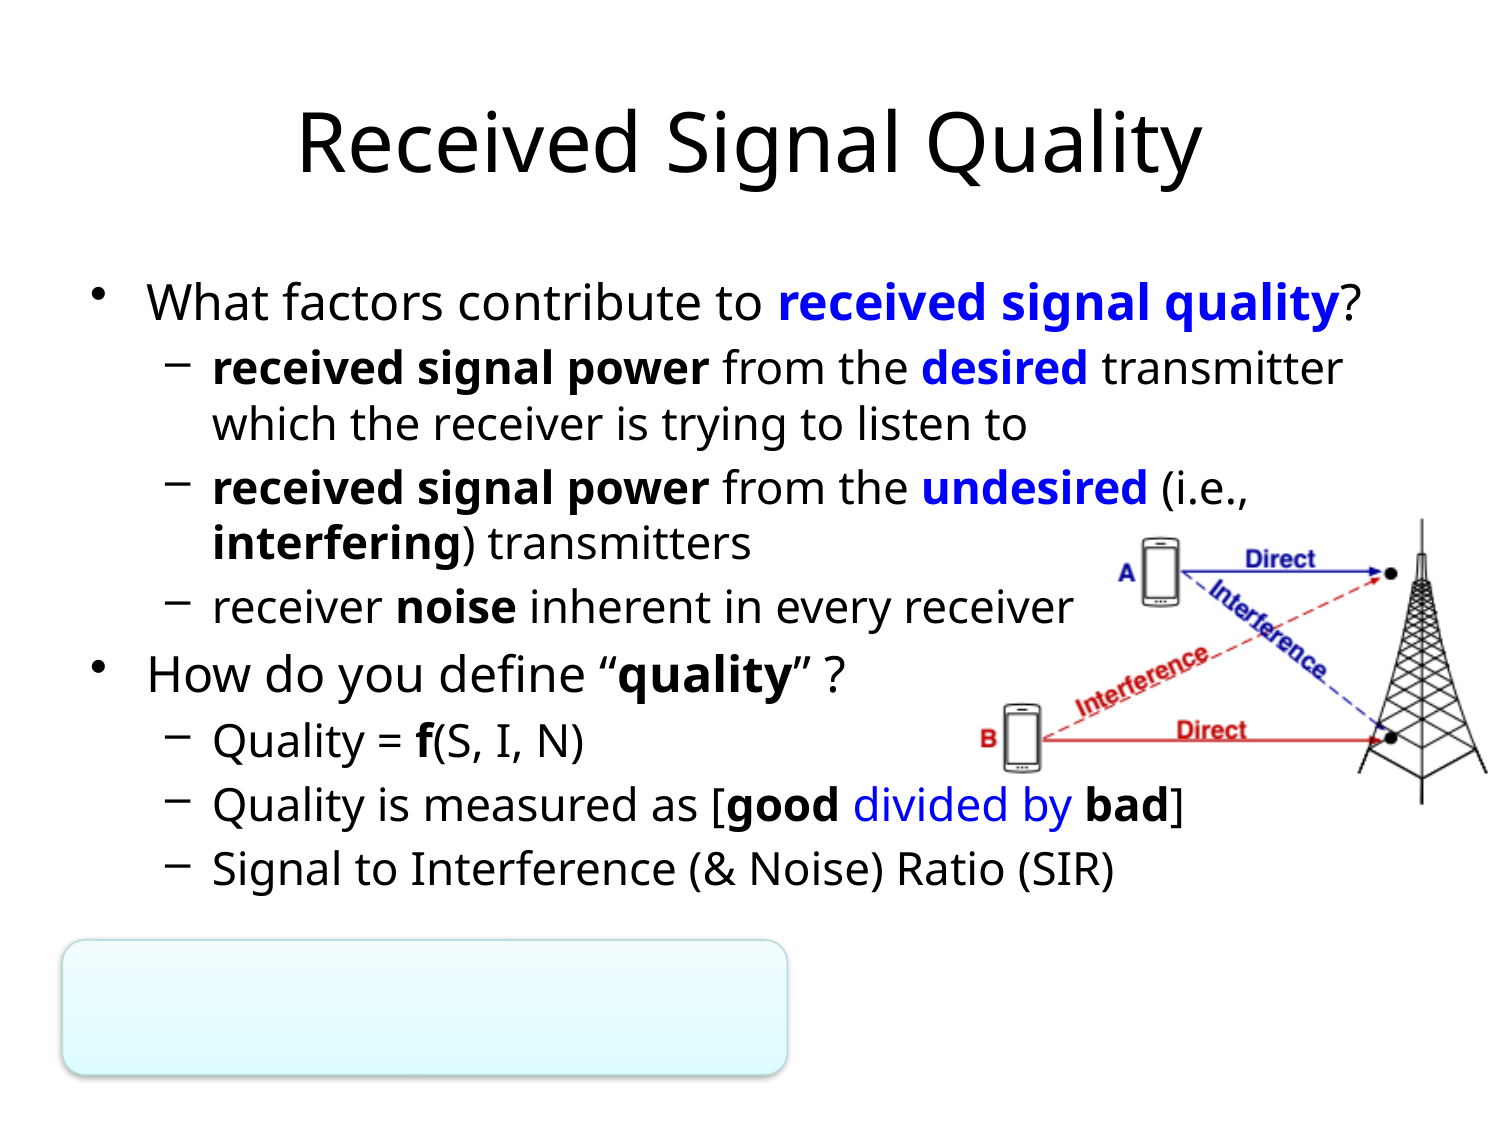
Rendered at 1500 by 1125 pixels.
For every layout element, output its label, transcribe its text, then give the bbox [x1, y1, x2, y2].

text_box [37, 939, 788, 1117]
list What factors contribute to received signal quality? received signal power from the desired transmitter which the receiver is trying to listen to received signal power from the undesired (i.e., interfering) transmitters receiver noise inherent in every receiver How do you define “quality” ? Quality = f(S, I, N) Quality is measured as [good divided by bad] Signal to Interference (& Noise) Ratio (SIR) [75, 262, 1425, 850]
title Received Signal Quality [75, 45, 1425, 233]
picture [972, 512, 1499, 806]
